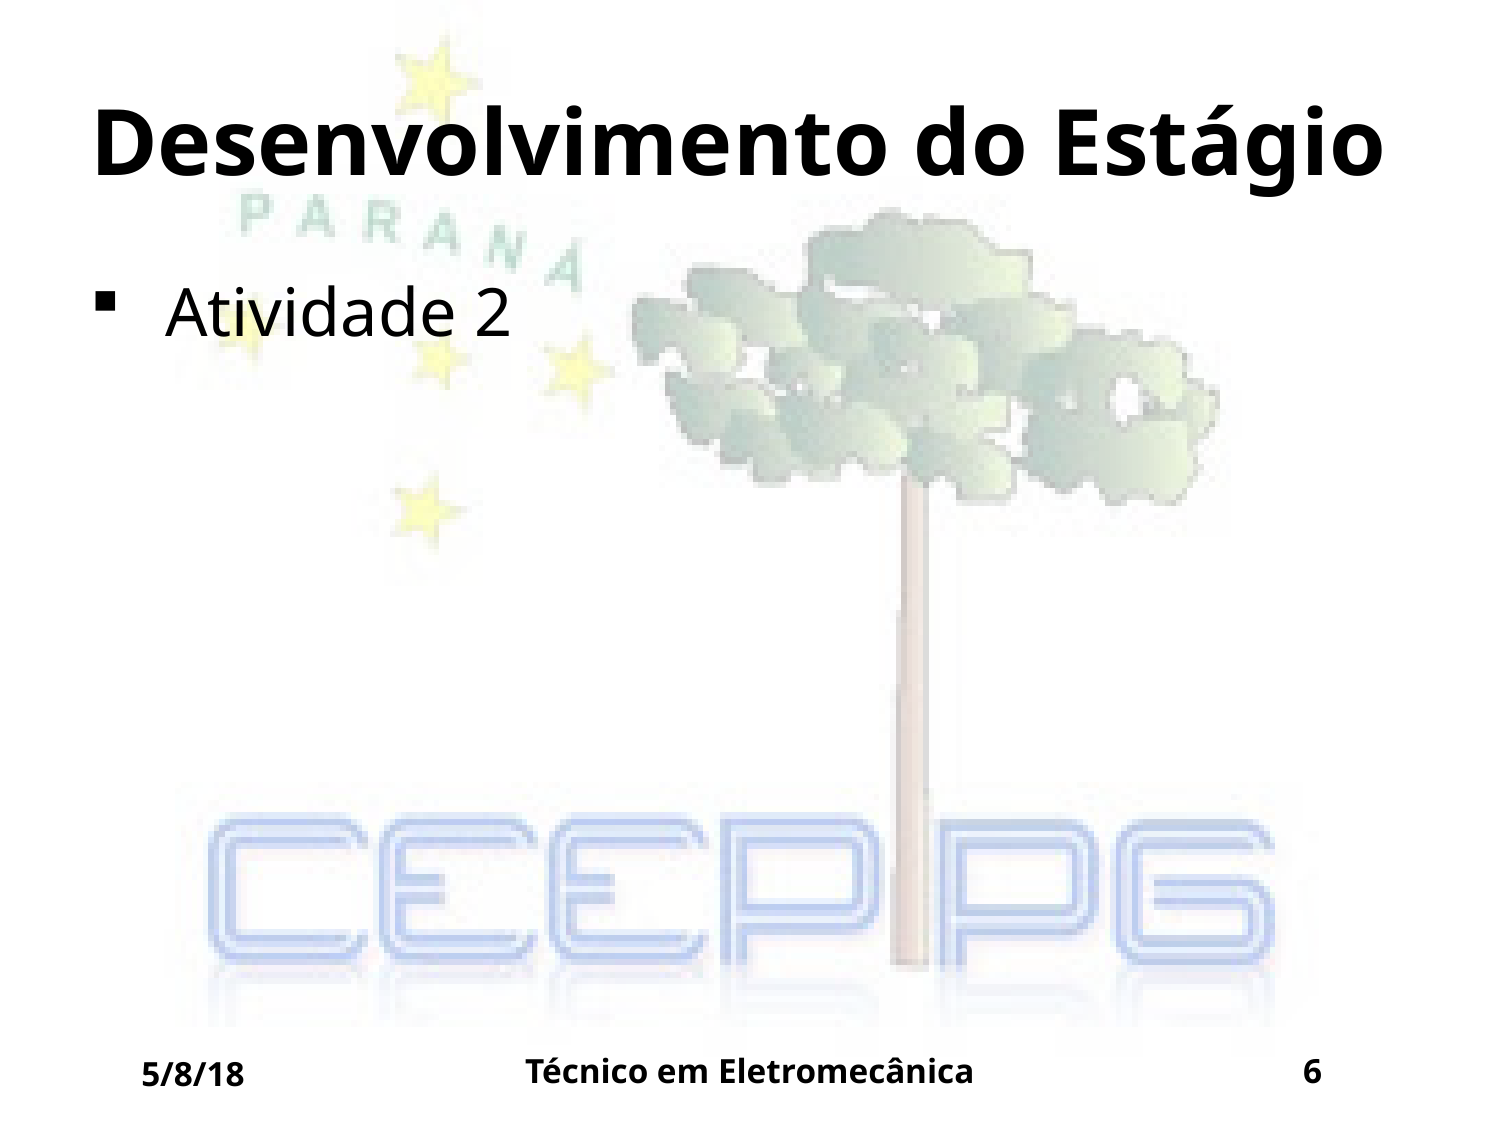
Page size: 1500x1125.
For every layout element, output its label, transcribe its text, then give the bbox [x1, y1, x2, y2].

slide_number 6 [1194, 1042, 1431, 1103]
list Atividade 2 [75, 262, 1425, 1005]
title Desenvolvimento do Estágio [75, 45, 1425, 233]
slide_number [75, 1042, 312, 1103]
footer Técnico em Eletromecânica [395, 1042, 1105, 1103]
